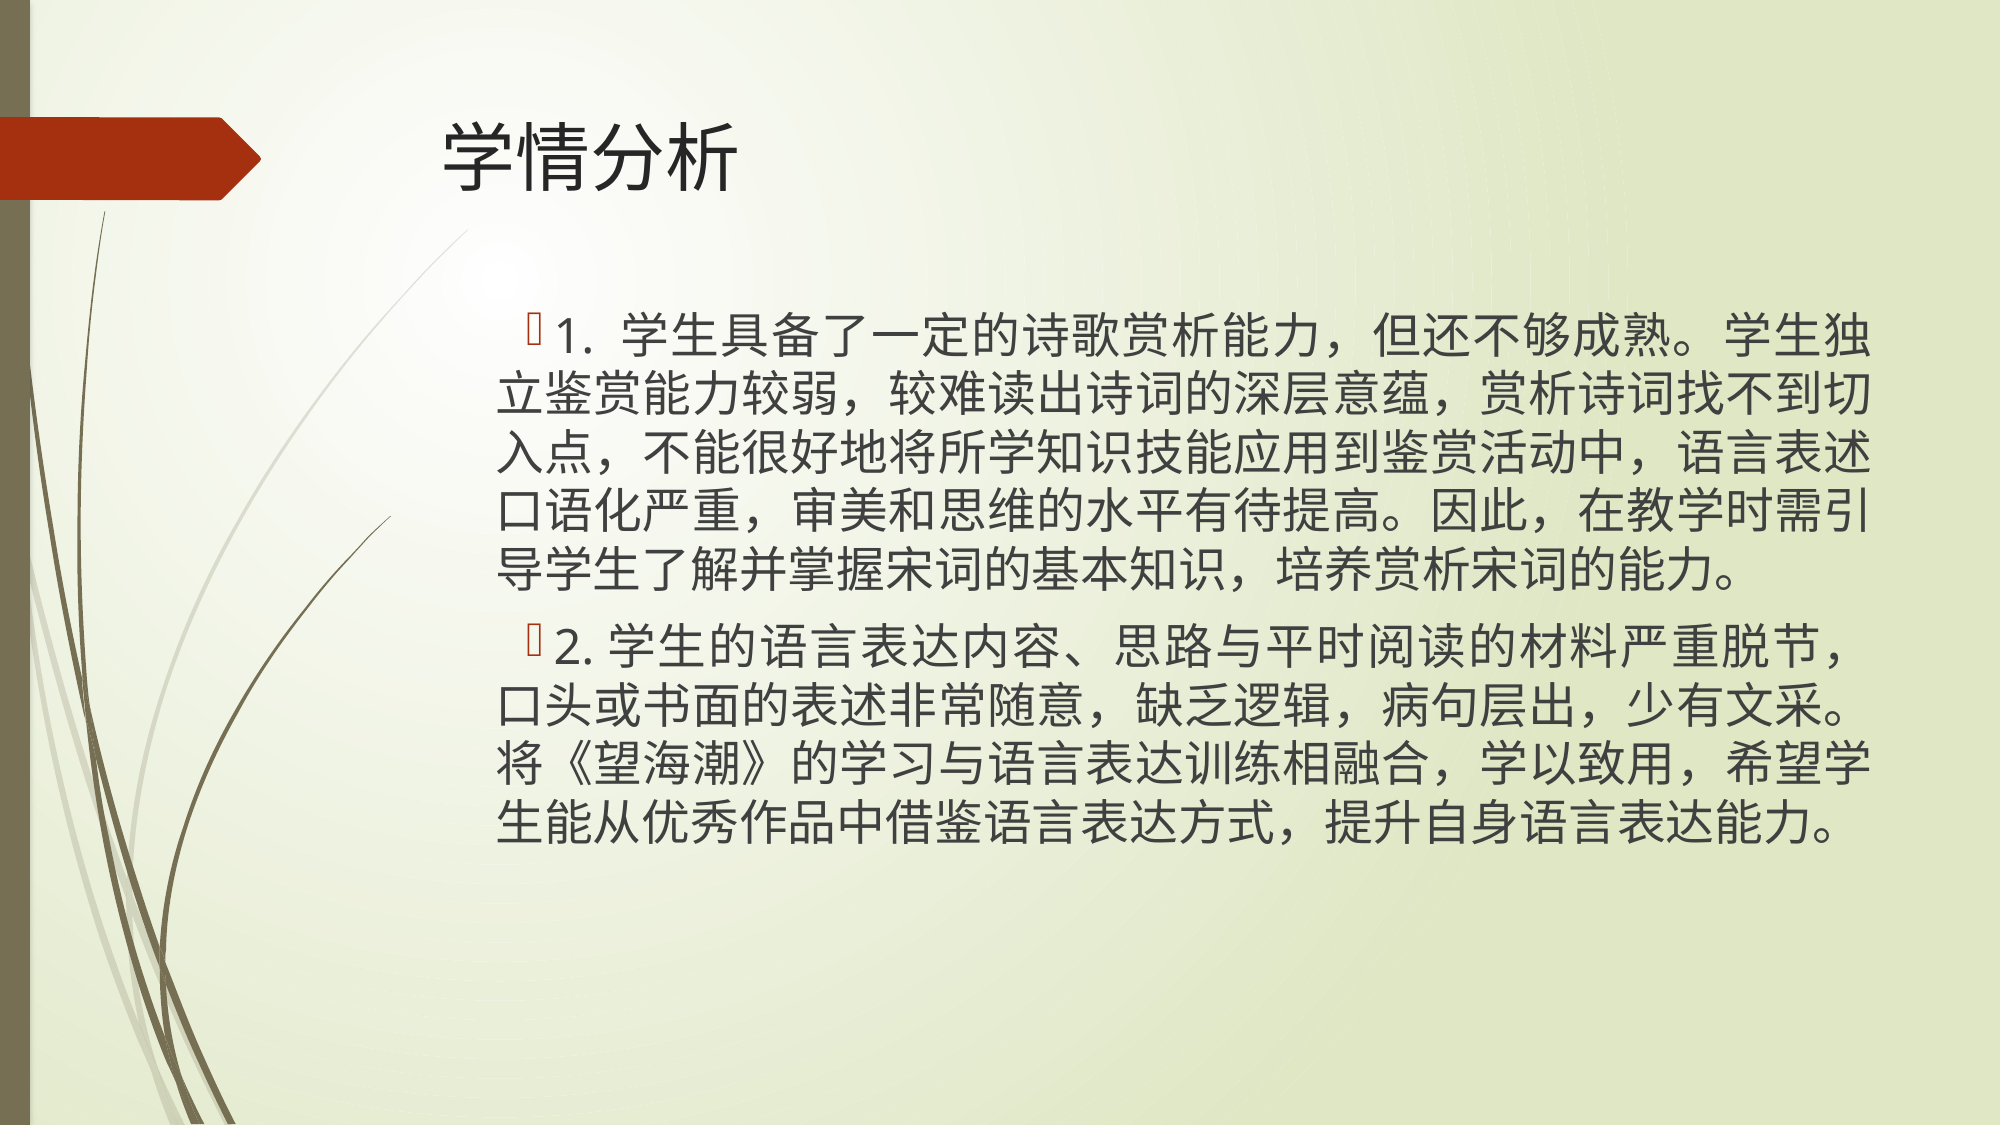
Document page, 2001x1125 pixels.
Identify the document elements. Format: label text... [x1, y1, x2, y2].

title 学情分析 [425, 102, 1888, 296]
list 1. 学生具备了一定的诗歌赏析能力，但还不够成熟。学生独立鉴赏能力较弱，较难读出诗词的深层意蕴，赏析诗词找不到切入点，不能很好地将所学知识技能应用到鉴赏活动中，语言表述口语化严重，审美和思维的水平有待提高。因此，在教学时需引导学生了解并掌握宋词的基本知识，培养赏析宋词的能力。 2.学生的语言表达内容、思路与平时阅读的材料严重脱节，口头或书面的表述非常随意，缺乏逻辑，病句层出，少有文采。将《望海潮》的学习与语言表达训练相融合，学以致用，希望学生能从优秀作品中借鉴语言表达方式，提升自身语言表达能力。 [425, 296, 1888, 970]
